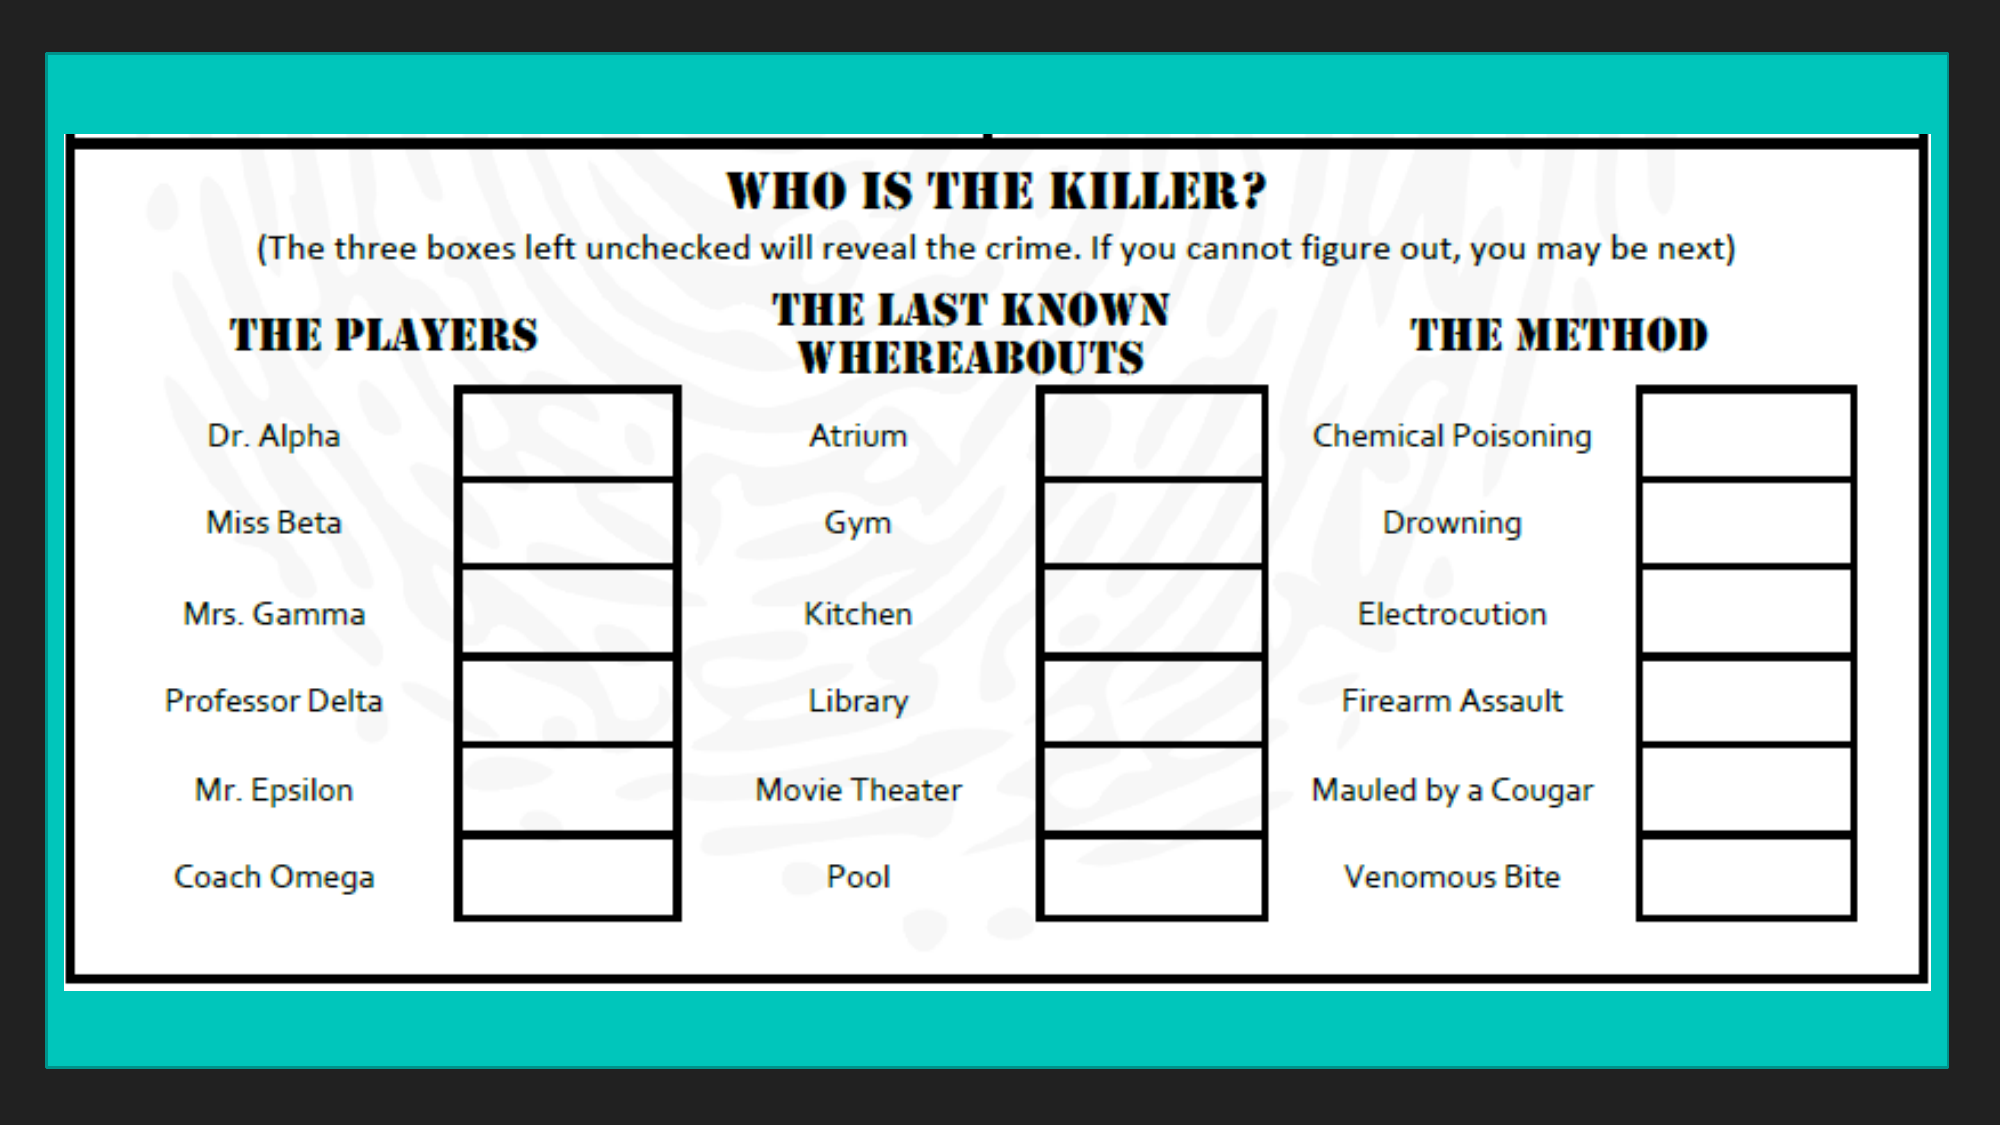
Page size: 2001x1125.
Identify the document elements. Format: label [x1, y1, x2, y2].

picture [64, 134, 1931, 991]
